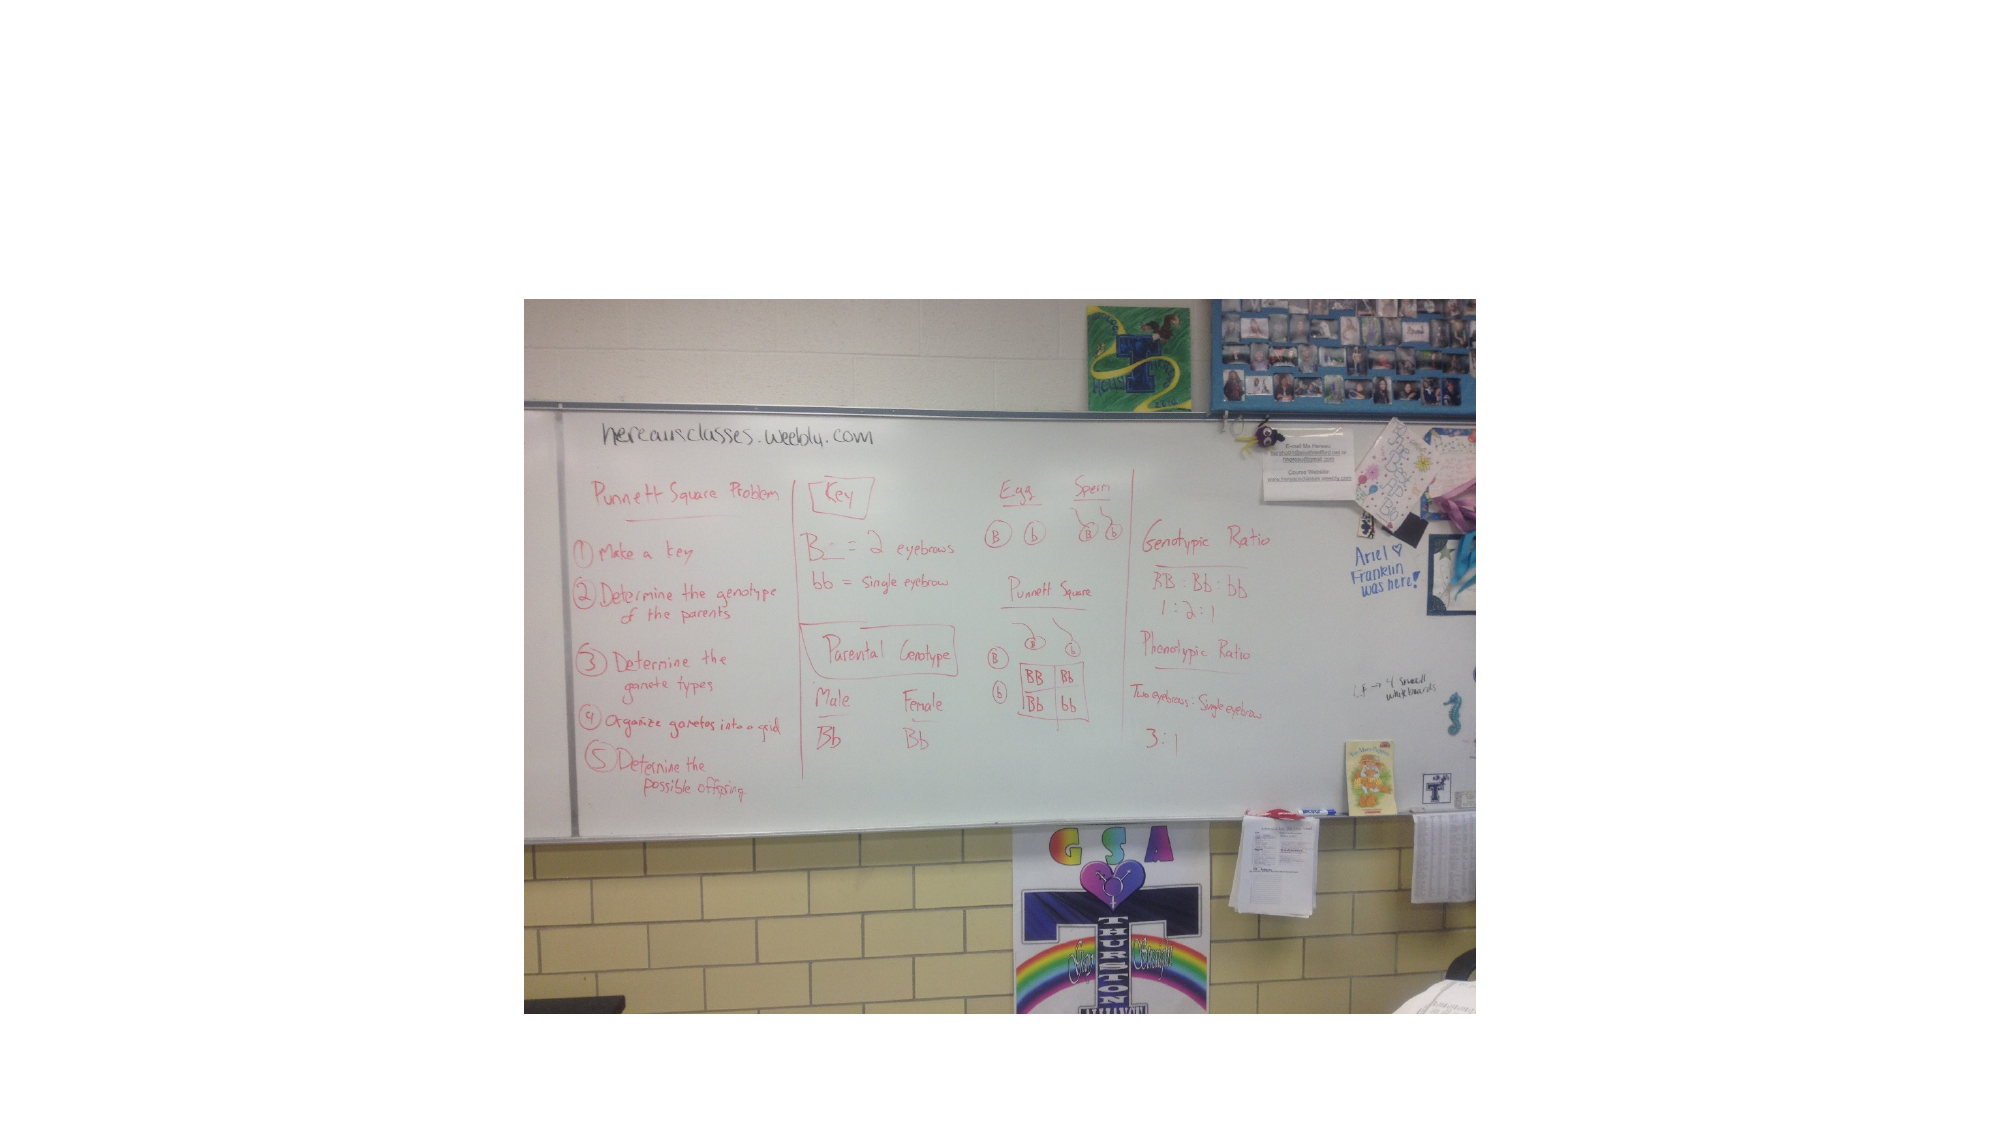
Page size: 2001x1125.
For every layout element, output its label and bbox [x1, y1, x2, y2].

list [524, 299, 1476, 1014]
